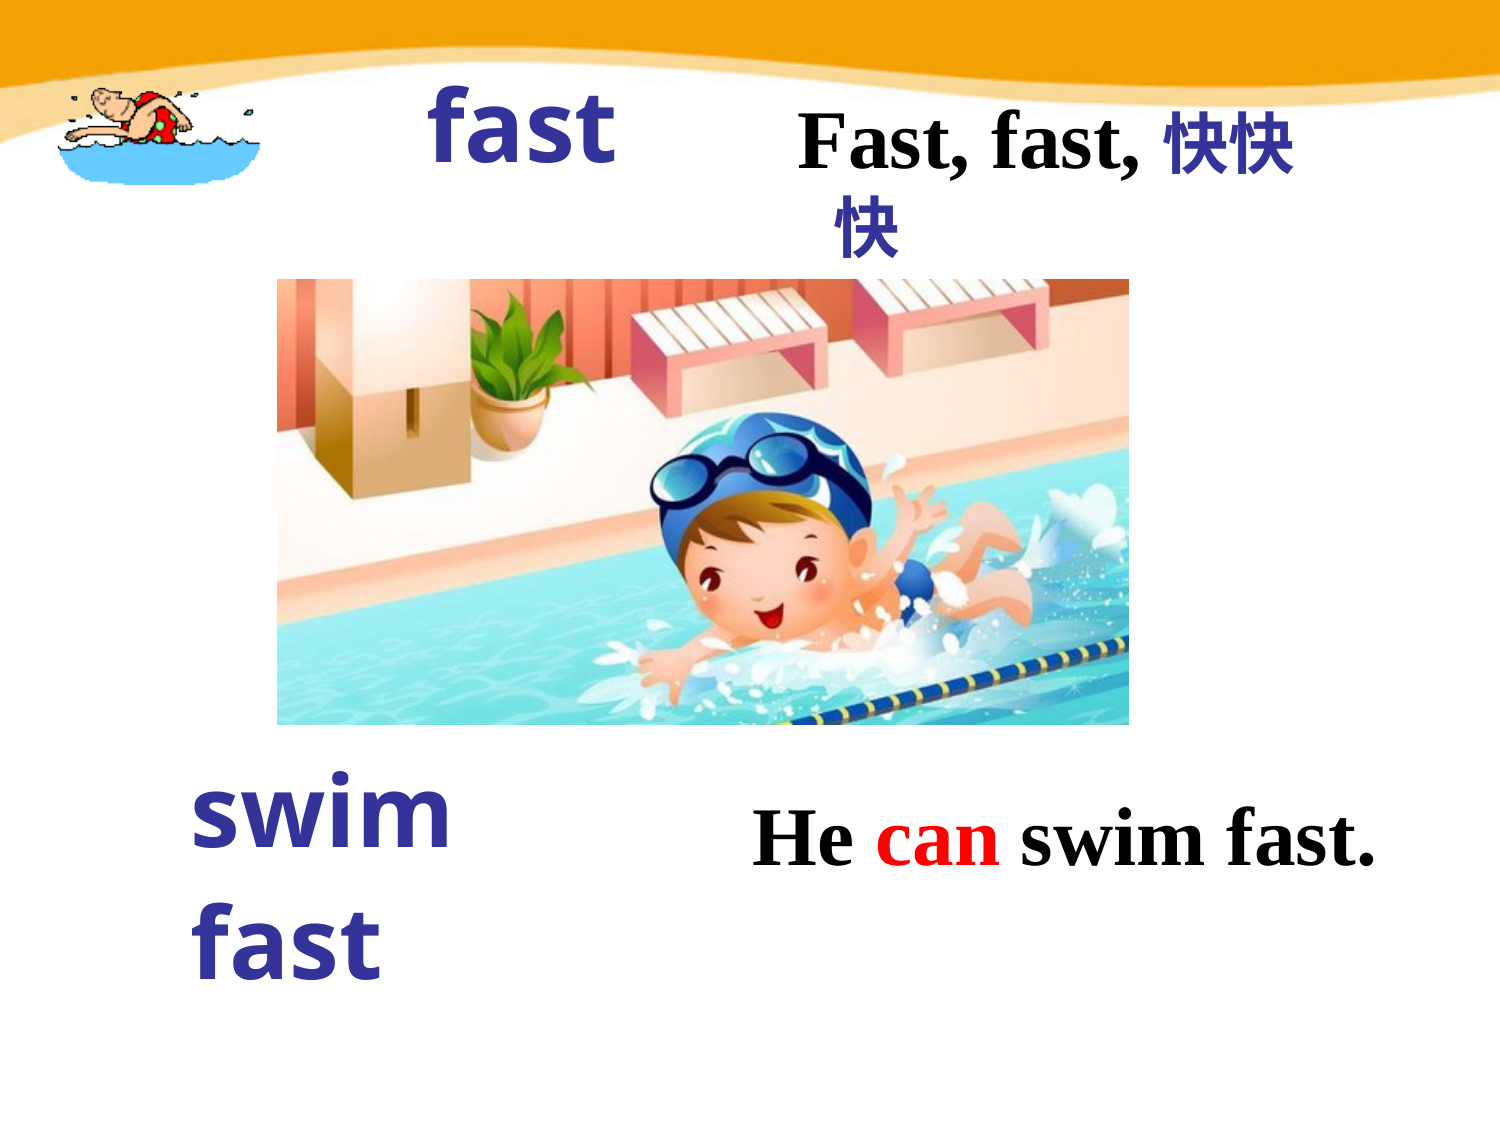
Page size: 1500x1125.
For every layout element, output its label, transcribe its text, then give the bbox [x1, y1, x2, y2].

text_box swim fast [175, 739, 709, 1100]
picture [0, 0, 1500, 1125]
text_box He can swim fast. [738, 774, 1471, 905]
text_box fast [355, 42, 716, 193]
text_box Fast, fast,快快快 [761, 78, 1364, 244]
